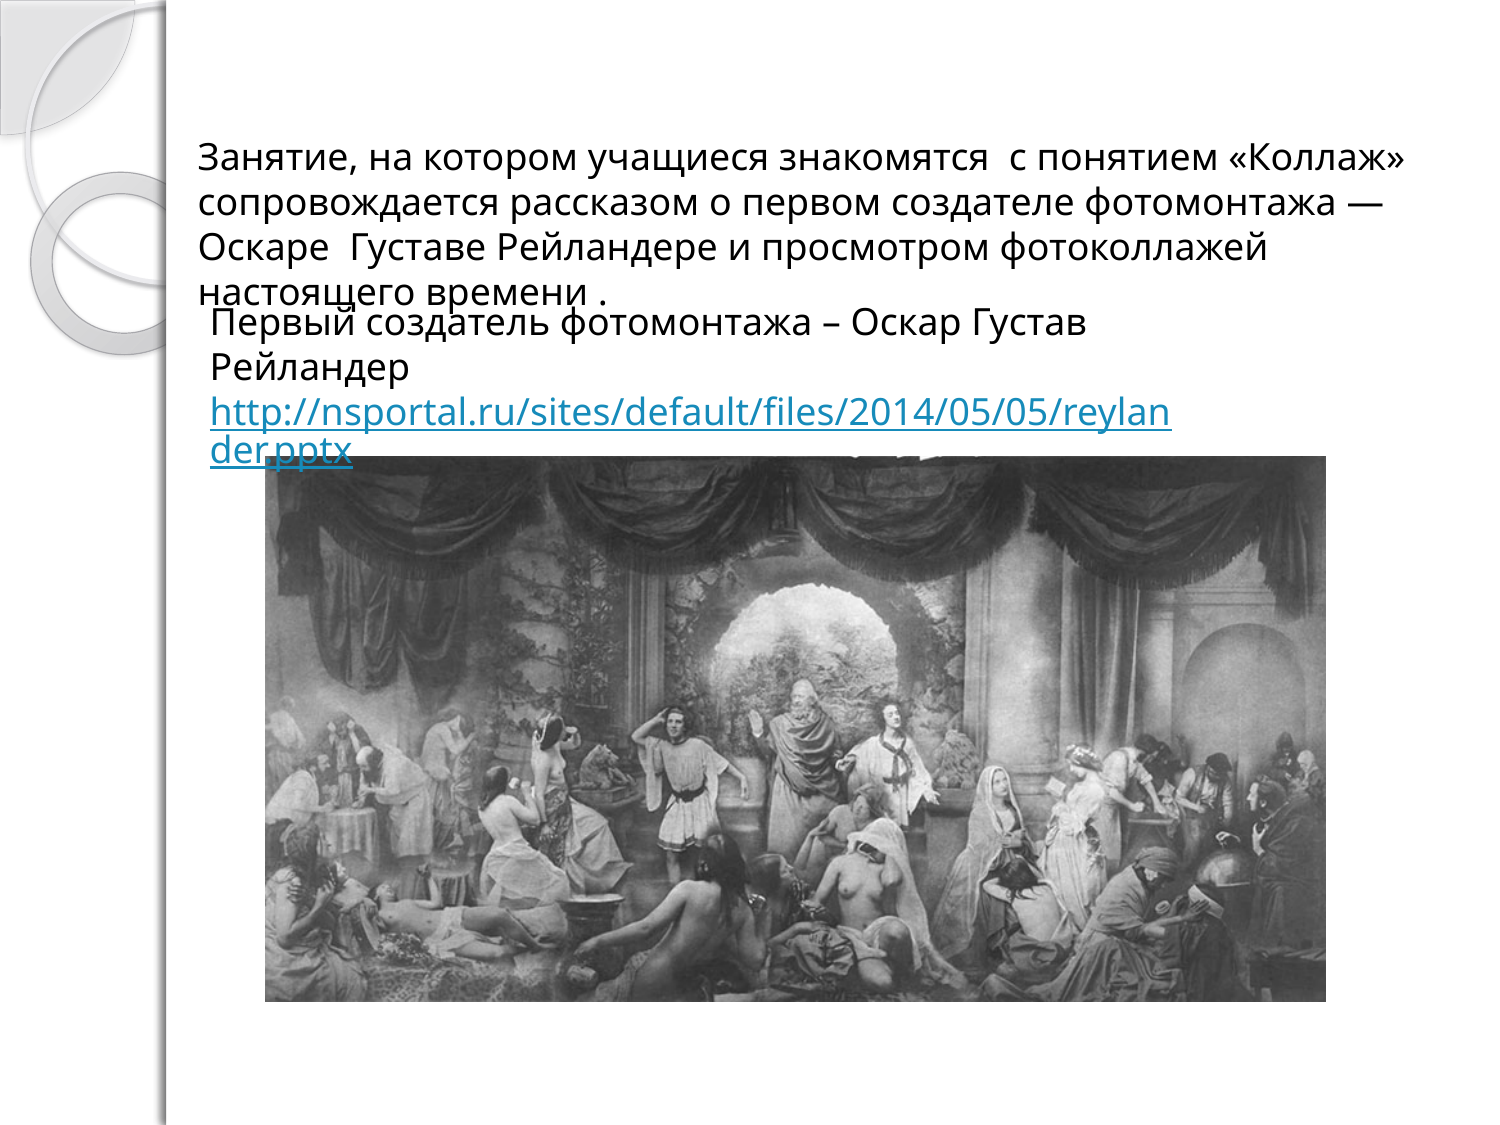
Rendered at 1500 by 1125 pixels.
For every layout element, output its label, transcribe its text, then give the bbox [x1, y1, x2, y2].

text_box Первый создатель фотомонтажа – Оскар Густав Рейландер http://nsportal.ru/sites/default/files/2014/05/05/reylander.pptx [194, 290, 1191, 582]
picture [265, 455, 1326, 1002]
text_box Занятие, на котором учащиеся знакомятся с понятием «Коллаж» сопровождается рассказом о первом создателе фотомонтажа — Оскаре Густаве Рейландере и просмотром фотоколлажей настоящего времени . [182, 125, 1471, 321]
